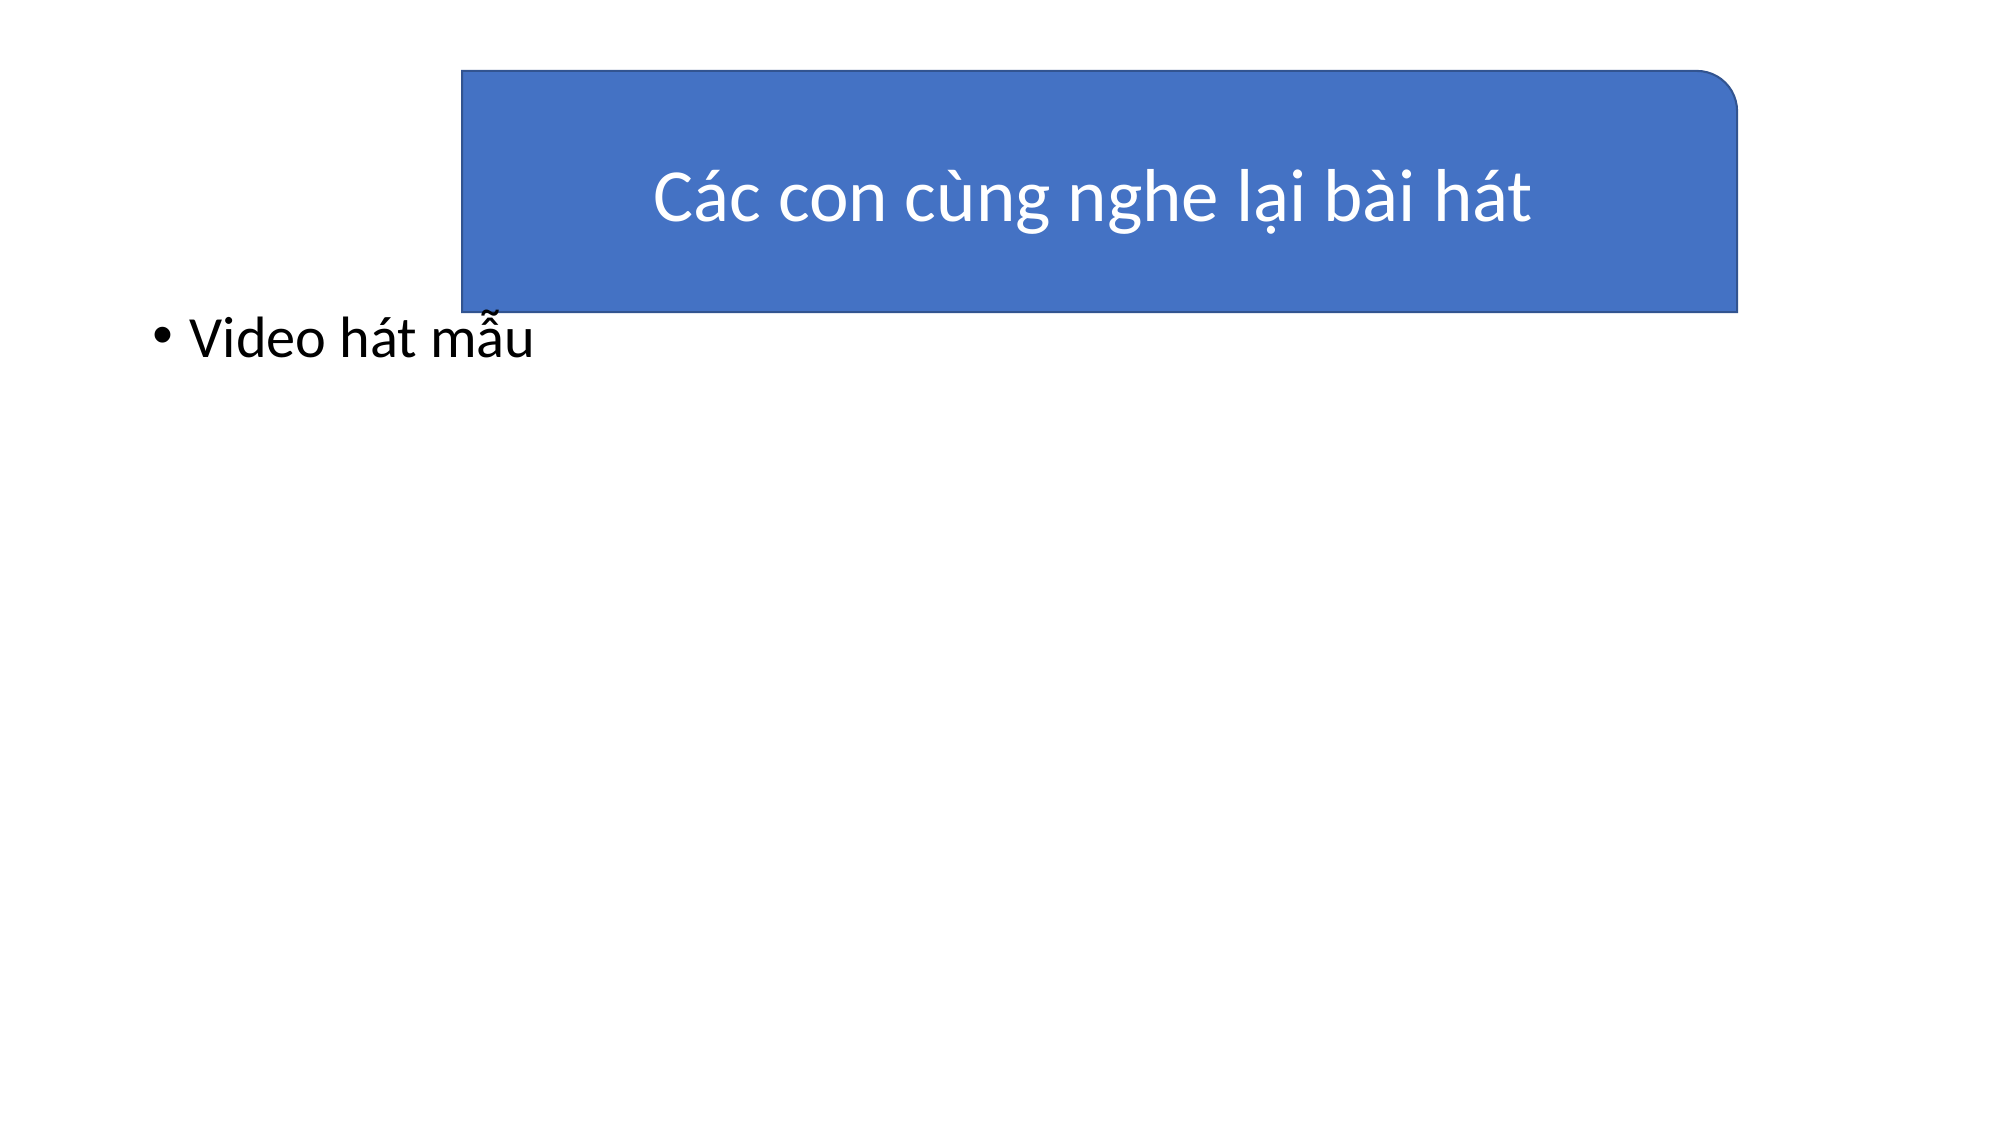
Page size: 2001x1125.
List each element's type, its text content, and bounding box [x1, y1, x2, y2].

text_box Các con cùng nghe lại bài hát [461, 69, 1739, 299]
list Video hát mẫu [137, 299, 1863, 1014]
